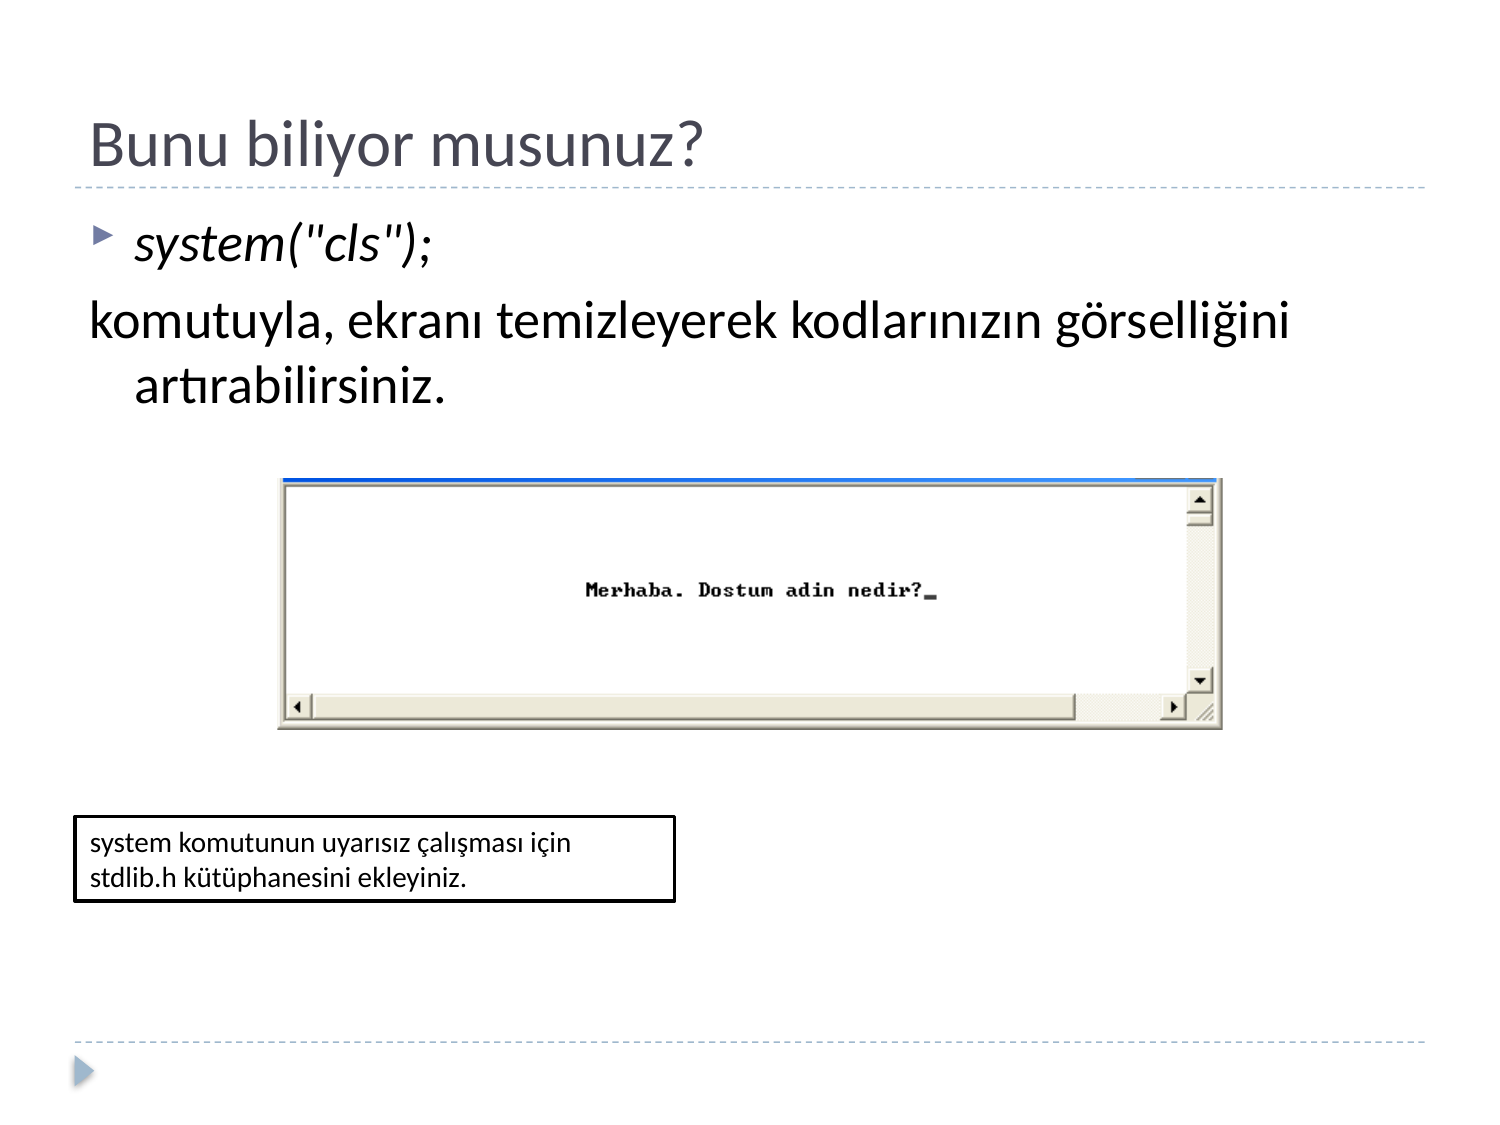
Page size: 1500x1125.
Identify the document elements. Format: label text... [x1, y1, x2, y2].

text_box system komutunun uyarısız çalışması için stdlib.h kütüphanesini ekleyiniz. [73, 815, 676, 903]
title Bunu biliyor musunuz? [75, 24, 1425, 188]
picture [277, 478, 1223, 730]
list system("cls"); komutuyla, ekranı temizleyerek kodlarınızın görselliğini artırabilirsiniz. [75, 200, 1425, 1010]
